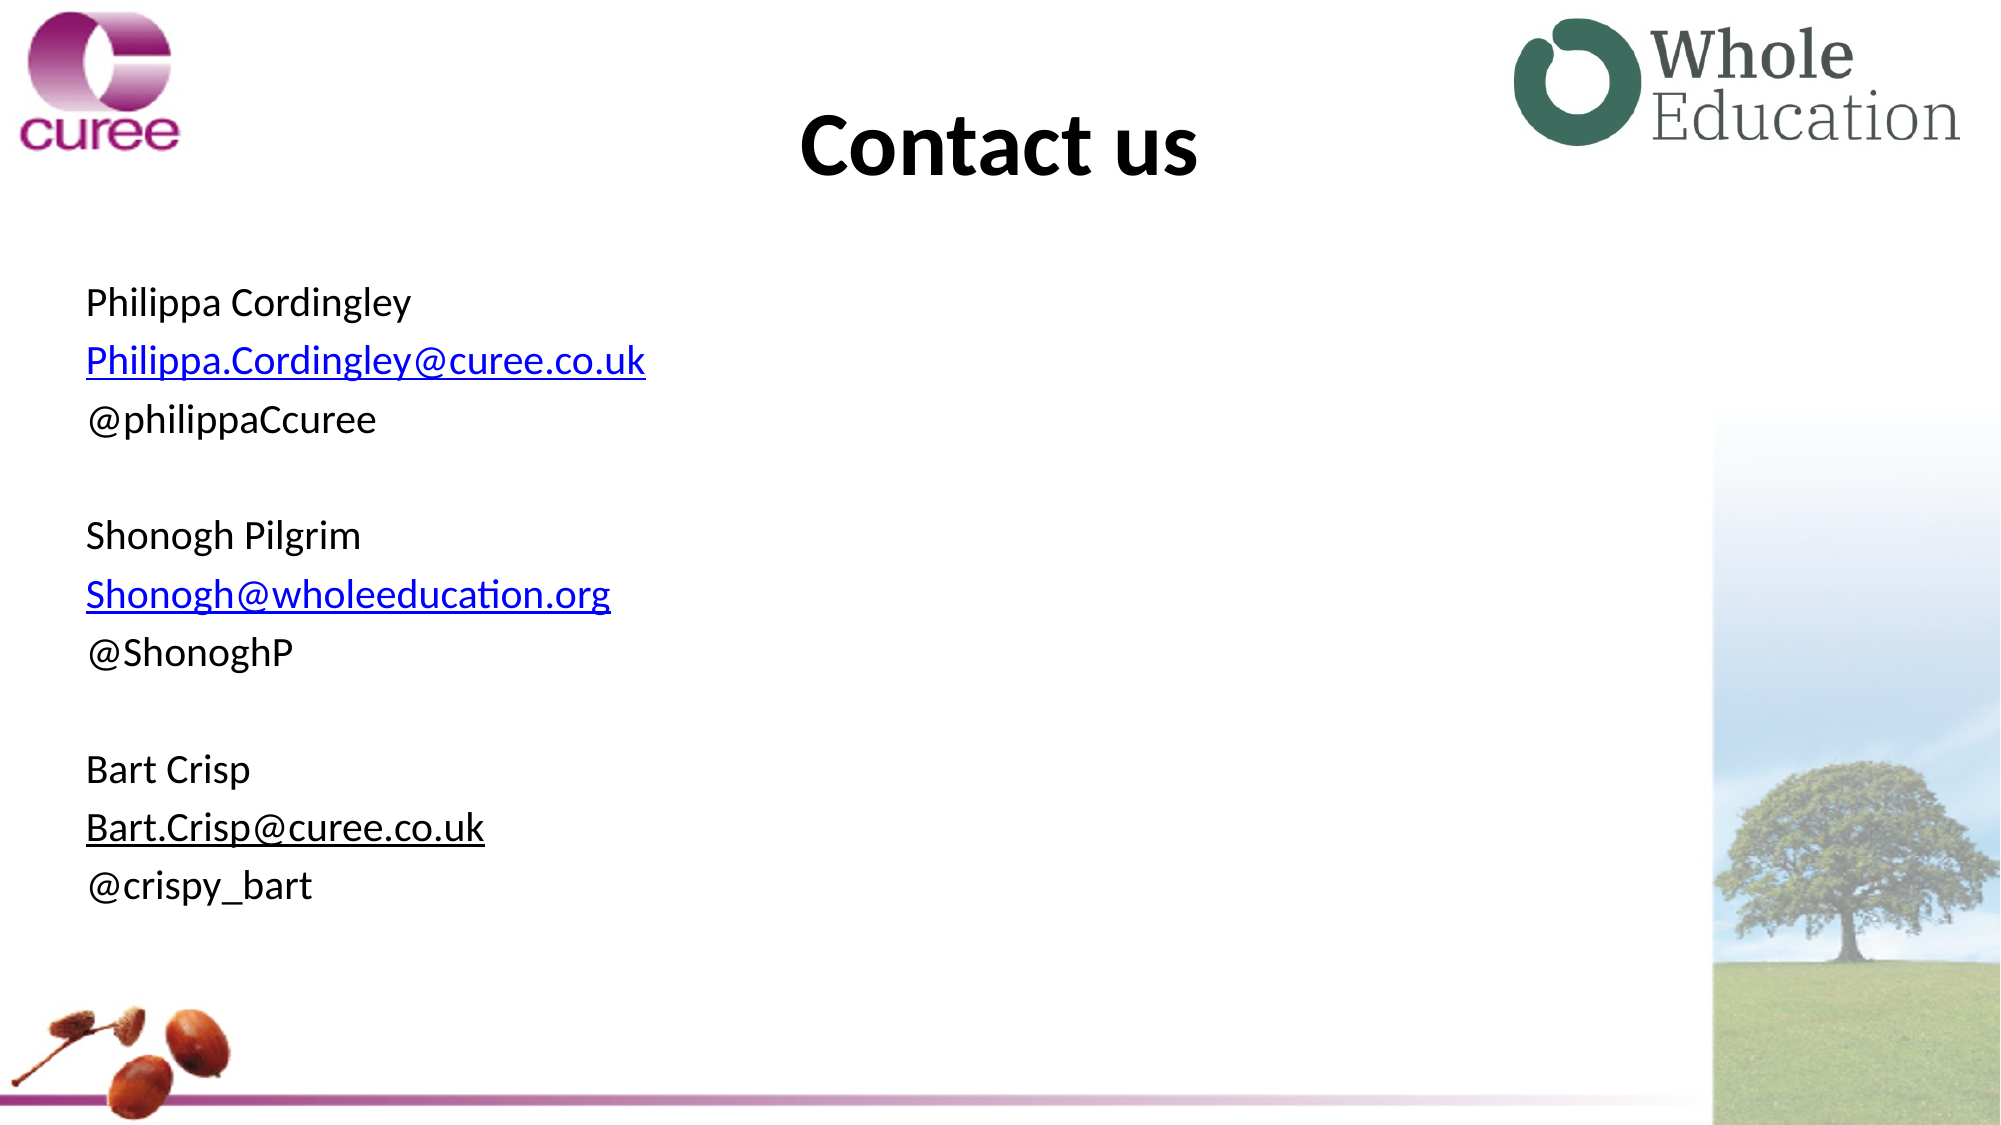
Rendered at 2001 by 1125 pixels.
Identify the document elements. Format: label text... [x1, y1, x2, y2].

picture [0, 0, 2001, 1125]
title Contact us [99, 44, 1901, 233]
list Philippa Cordingley Philippa.Cordingley@curee.co.uk @philippaCcuree Shonogh Pilgrim Shonogh@wholeeducation.org @ShonoghP Bart Crisp Bart.Crisp@curee.co.uk @crispy_bart [70, 266, 1725, 1010]
